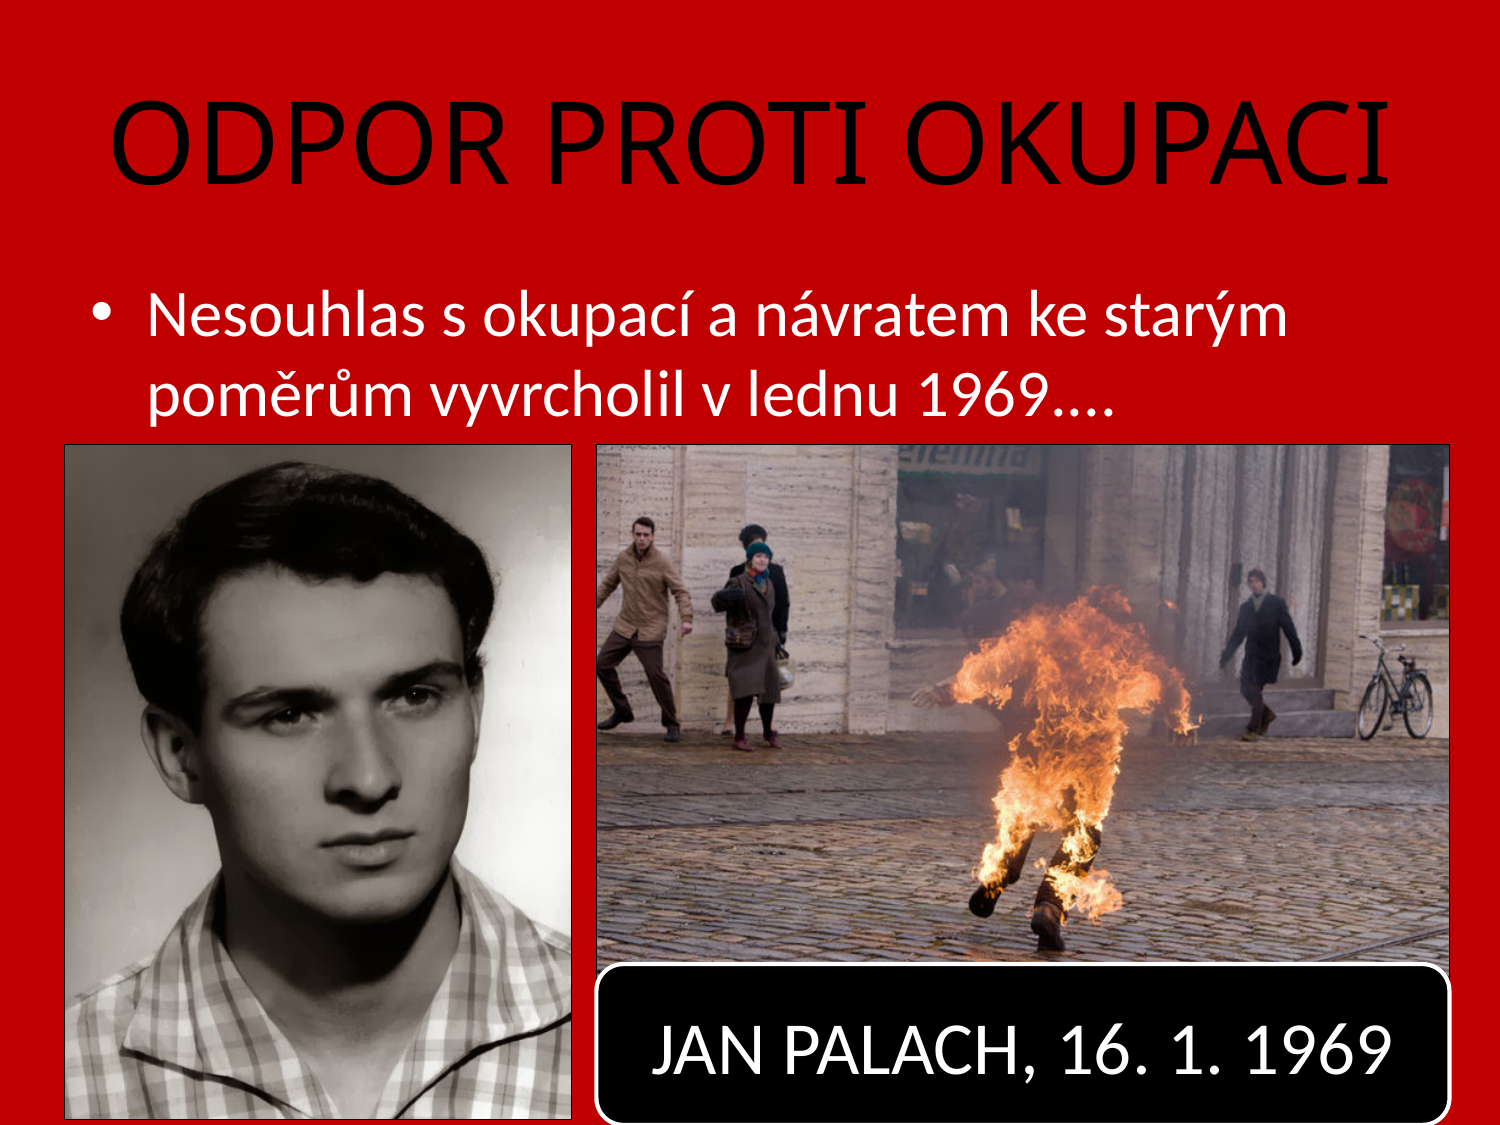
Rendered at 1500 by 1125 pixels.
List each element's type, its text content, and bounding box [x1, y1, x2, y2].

text_box JAN PALACH, 16. 1. 1969 [594, 1019, 1452, 1125]
picture [64, 444, 572, 1121]
title ODPOR PROTI OKUPACI [75, 45, 1425, 233]
picture [596, 444, 1450, 1014]
list Nesouhlas s okupací a návratem ke starým poměrům vyvrcholil v lednu 1969.... [75, 262, 1425, 1005]
